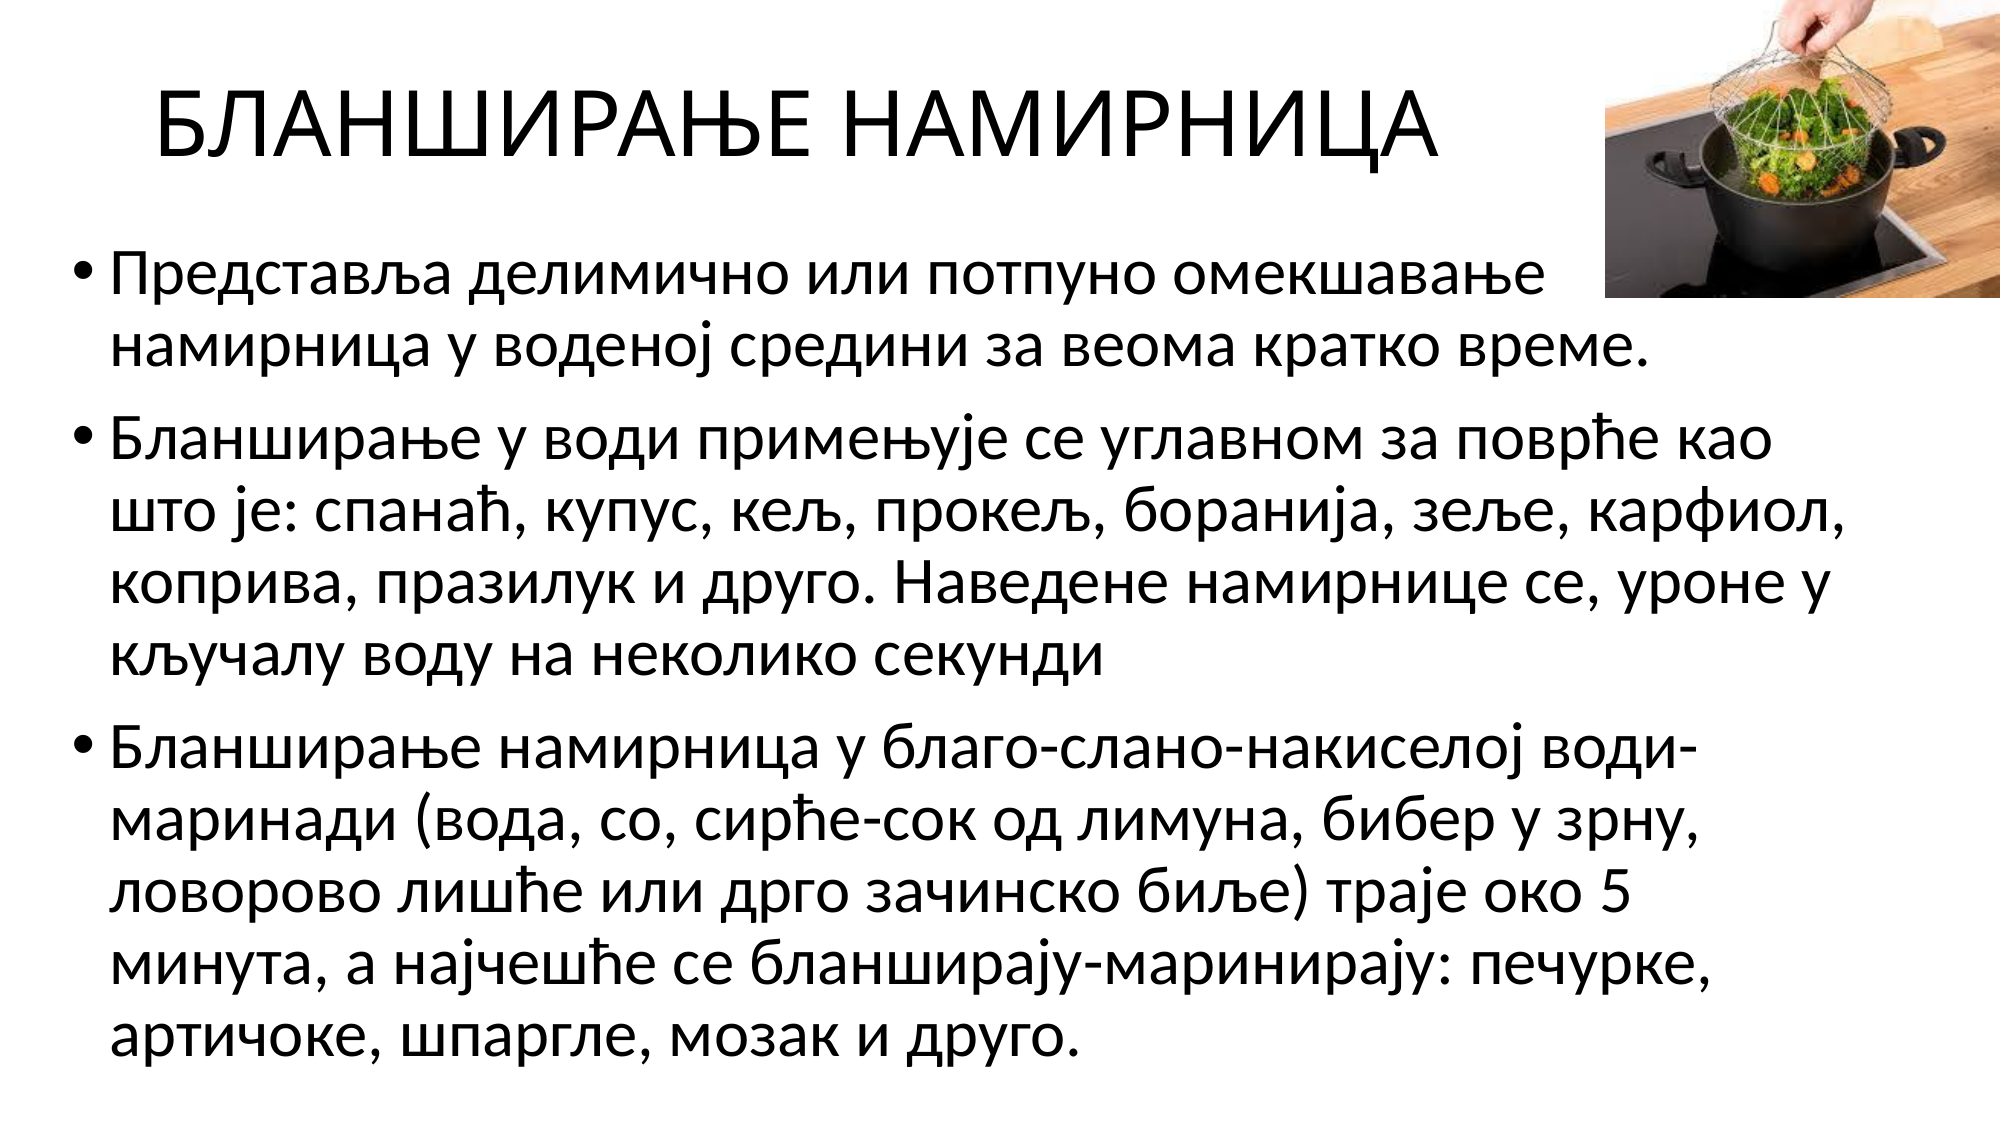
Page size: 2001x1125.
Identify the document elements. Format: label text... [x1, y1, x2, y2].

list Представља делимично или потпуно омекшавање намирница у воденој средини за веома кратко време. Бланширање у води примењује се углавном за поврће као што је: спанаћ, купус, кељ, прокељ, боранија, зеље, карфиол, коприва, празилук и друго. Наведене намирнице се, уроне у кључалу воду на неколико секунди Бланширање намирница у благо-слано-накиселој води-маринади (вода, со, сирће-сок од лимуна, бибер у зрну, ловорово лишће или дрго зачинско биље) траје око 5 минута, а најчешће се бланширају-маринирају: печурке, артичоке, шпаргле, мозак и друго. [56, 229, 1880, 1093]
picture [1605, 0, 2000, 298]
title БЛАНШИРАЊЕ НАМИРНИЦА [137, 59, 1605, 195]
